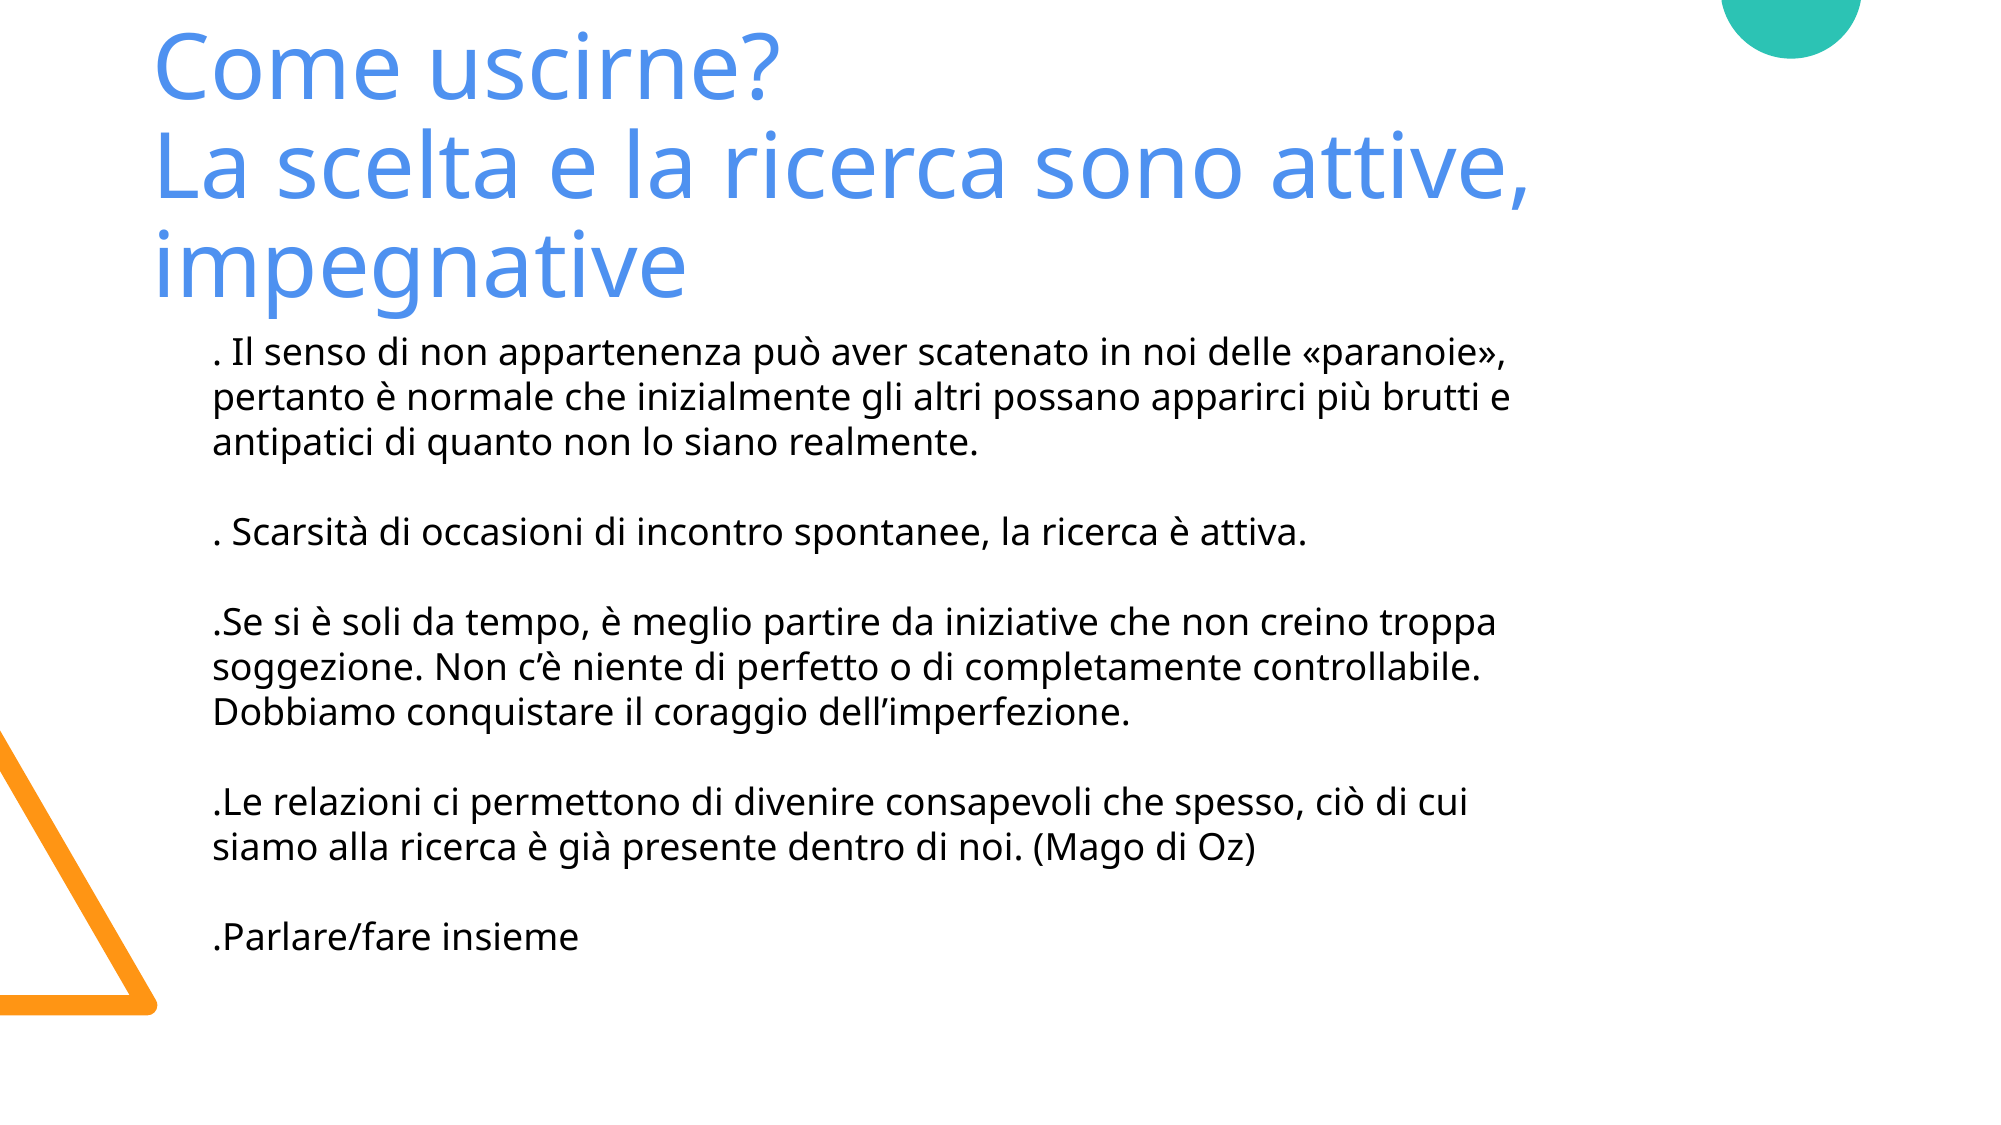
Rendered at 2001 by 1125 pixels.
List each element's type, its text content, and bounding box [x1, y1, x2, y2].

text_box . Il senso di non appartenenza può aver scatenato in noi delle «paranoie», pertanto è normale che inizialmente gli altri possano apparirci più brutti e antipatici di quanto non lo siano realmente. . Scarsità di occasioni di incontro spontanee, la ricerca è attiva. .Se si è soli da tempo, è meglio partire da iniziative che non creino troppa soggezione. Non c’è niente di perfetto o di completamente controllabile. Dobbiamo conquistare il coraggio dell’imperfezione. .Le relazioni ci permettono di divenire consapevoli che spesso, ciò di cui siamo alla ricerca è già presente dentro di noi. (Mago di Oz) .Parlare/fare insieme [197, 320, 1560, 1055]
title Come uscirne? La scelta e la ricerca sono attive, impegnative [137, 59, 1863, 278]
